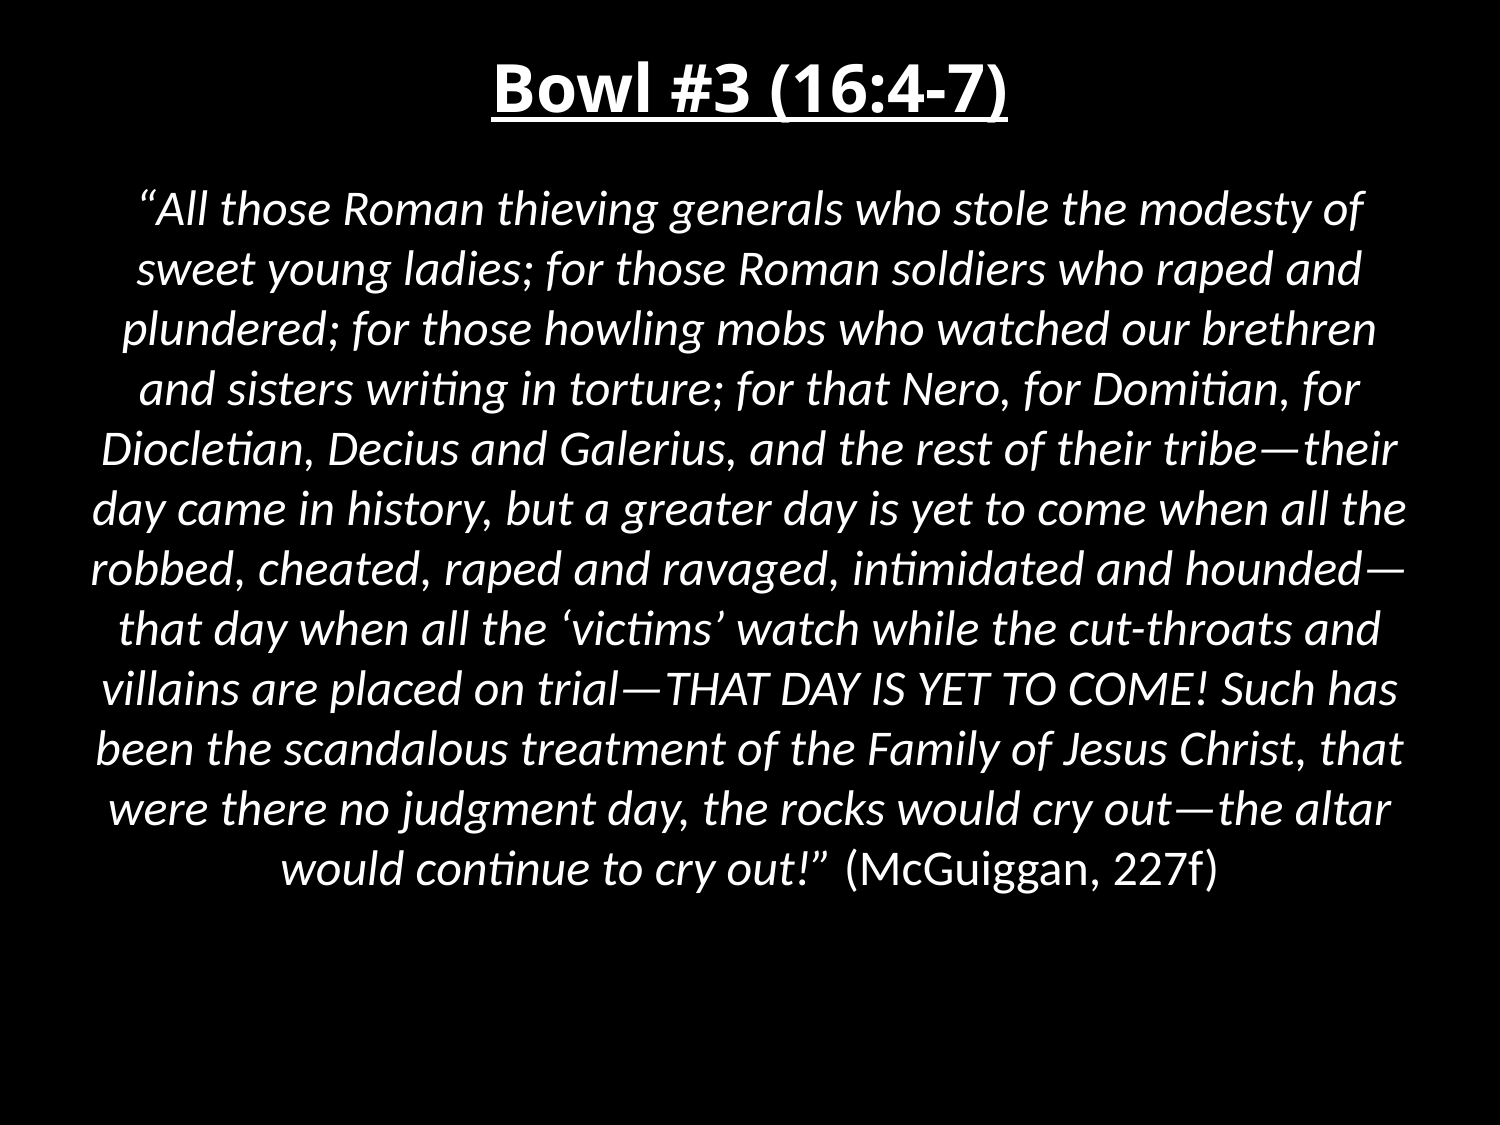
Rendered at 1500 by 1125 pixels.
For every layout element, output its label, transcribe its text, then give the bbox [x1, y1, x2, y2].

list “All those Roman thieving generals who stole the modesty of sweet young ladies; for those Roman soldiers who raped and plundered; for those howling mobs who watched our brethren and sisters writing in torture; for that Nero, for Domitian, for Diocletian, Decius and Galerius, and the rest of their tribe—their day came in history, but a greater day is yet to come when all the robbed, cheated, raped and ravaged, intimidated and hounded—that day when all the ‘victims’ watch while the cut-throats and villains are placed on trial—THAT DAY IS YET TO COME! Such has been the scandalous treatment of the Family of Jesus Christ, that were there no judgment day, the rocks would cry out—the altar would continue to cry out!” (McGuiggan, 227f) [73, 167, 1427, 1060]
title Bowl #3 (16:4-7) [73, 0, 1427, 167]
